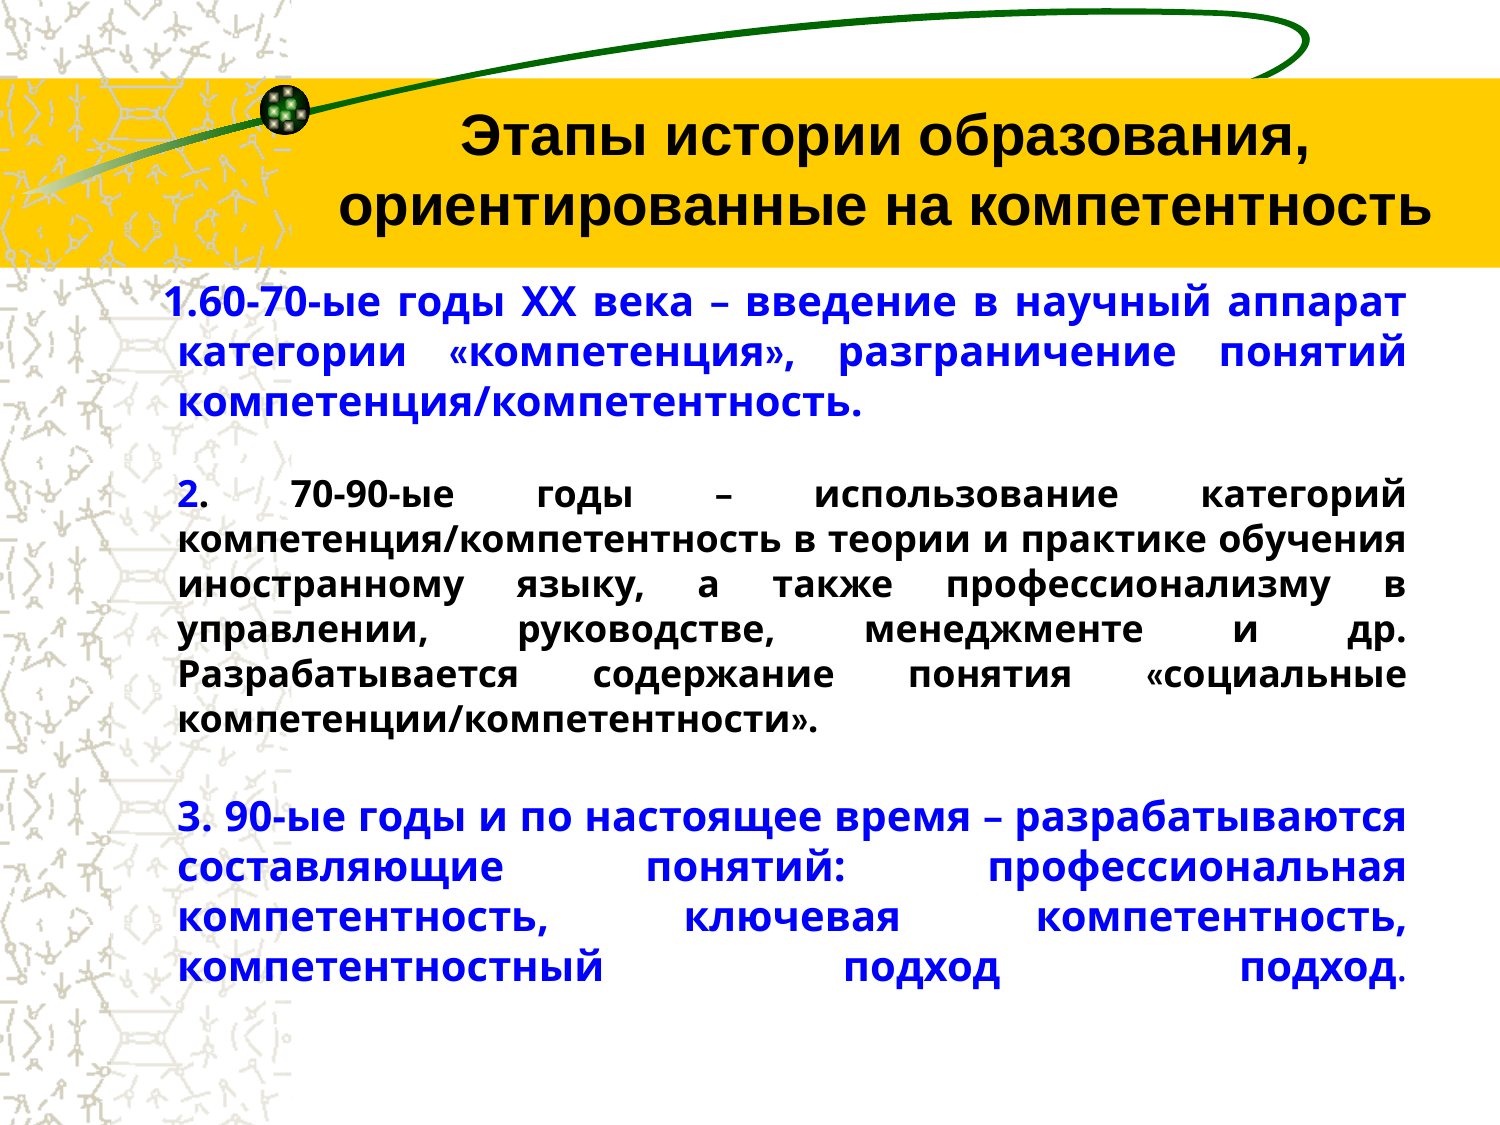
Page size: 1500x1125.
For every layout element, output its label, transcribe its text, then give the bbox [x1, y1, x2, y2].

text_box Этапы истории образования, ориентированные на компетентность [271, 90, 1500, 245]
title 60-70-ые годы ХХ века – введение в научный аппарат категории «компетенция», разграничение понятий компетенция/компетентность. 2. 70-90-ые годы – использование категорий компетенция/компетентность в теории и практике обучения иностранному языку, а также профессионализму в управлении, руководстве, менеджменте и др. Разрабатывается содержание понятия «социальные компетенции/компетентности». 3. 90-ые годы и по настоящее время – разрабатываются составляющие понятий: профессиональная компетентность, ключевая компетентность, компетентностный подход подход. [147, 290, 1423, 1024]
picture [0, 0, 292, 1125]
